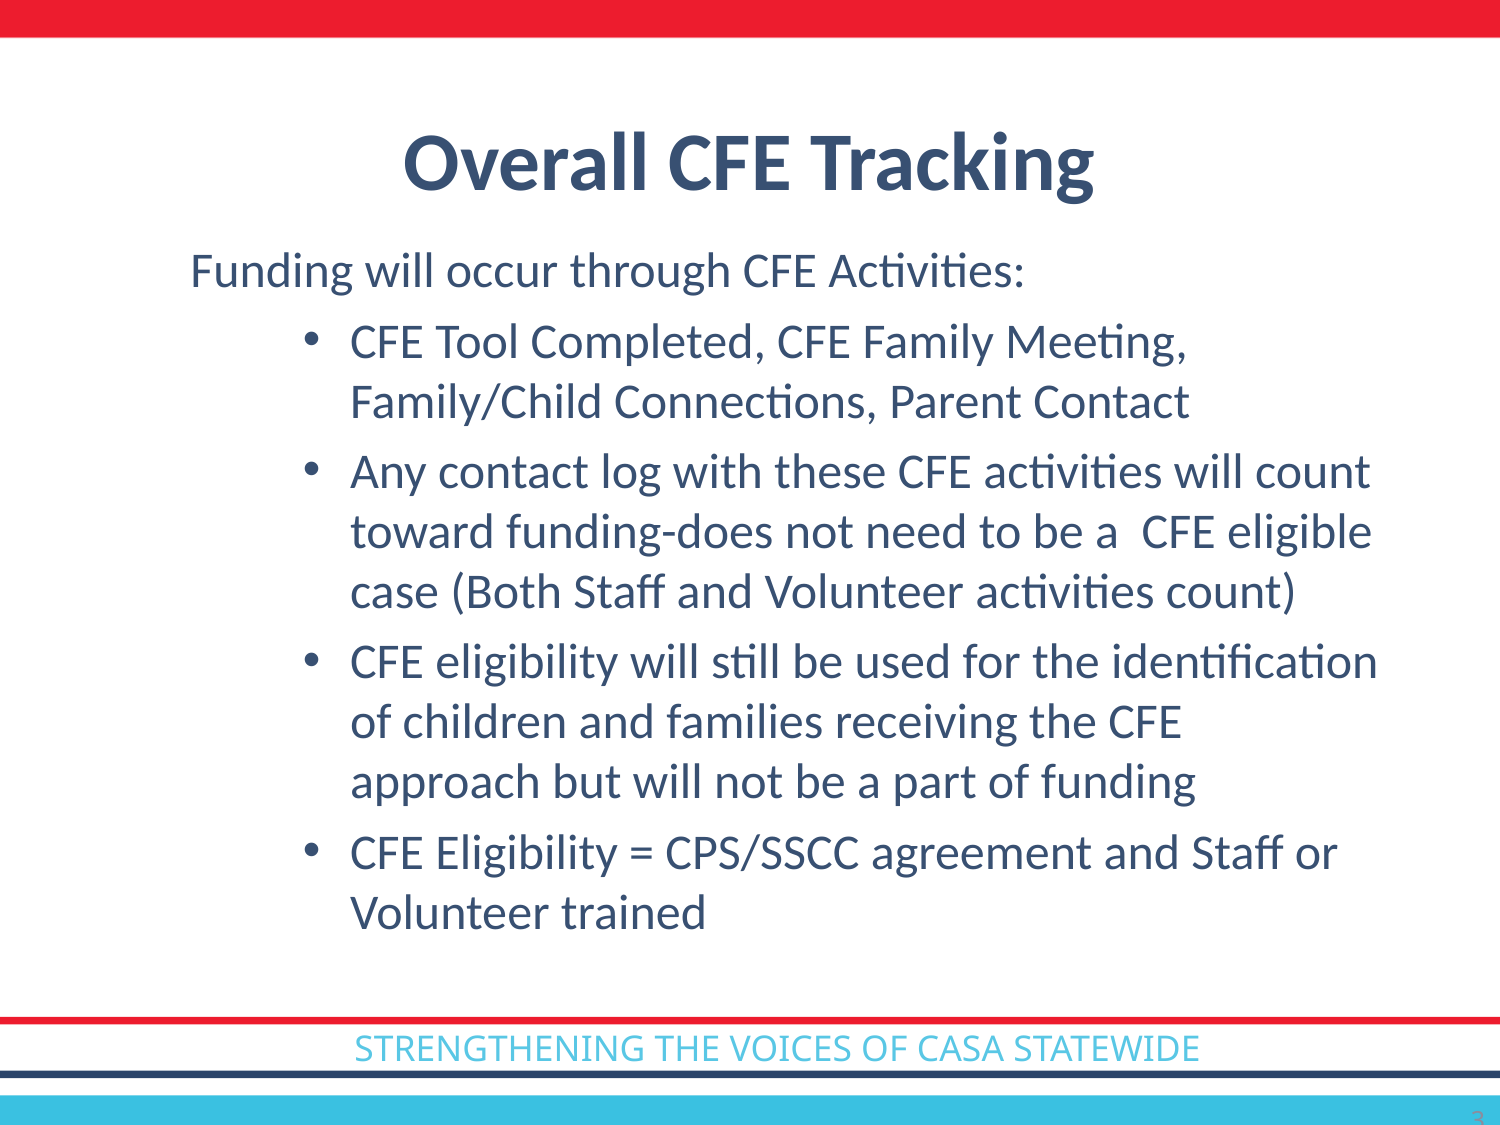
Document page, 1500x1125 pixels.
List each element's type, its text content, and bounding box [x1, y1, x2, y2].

slide_number 3 [1162, 1091, 1500, 1125]
list Funding will occur through CFE Activities: CFE Tool Completed, CFE Family Meeting, Family/Child Connections, Parent Contact Any contact log with these CFE activities will count toward funding-does not need to be a CFE eligible case (Both Staff and Volunteer activities count) CFE eligibility will still be used for the identification of children and families receiving the CFE approach but will not be a part of funding CFE Eligibility = CPS/SSCC agreement and Staff or Volunteer trained [100, 245, 1400, 933]
text_box Overall CFE Tracking [8, 83, 1492, 245]
picture [0, 0, 1500, 53]
